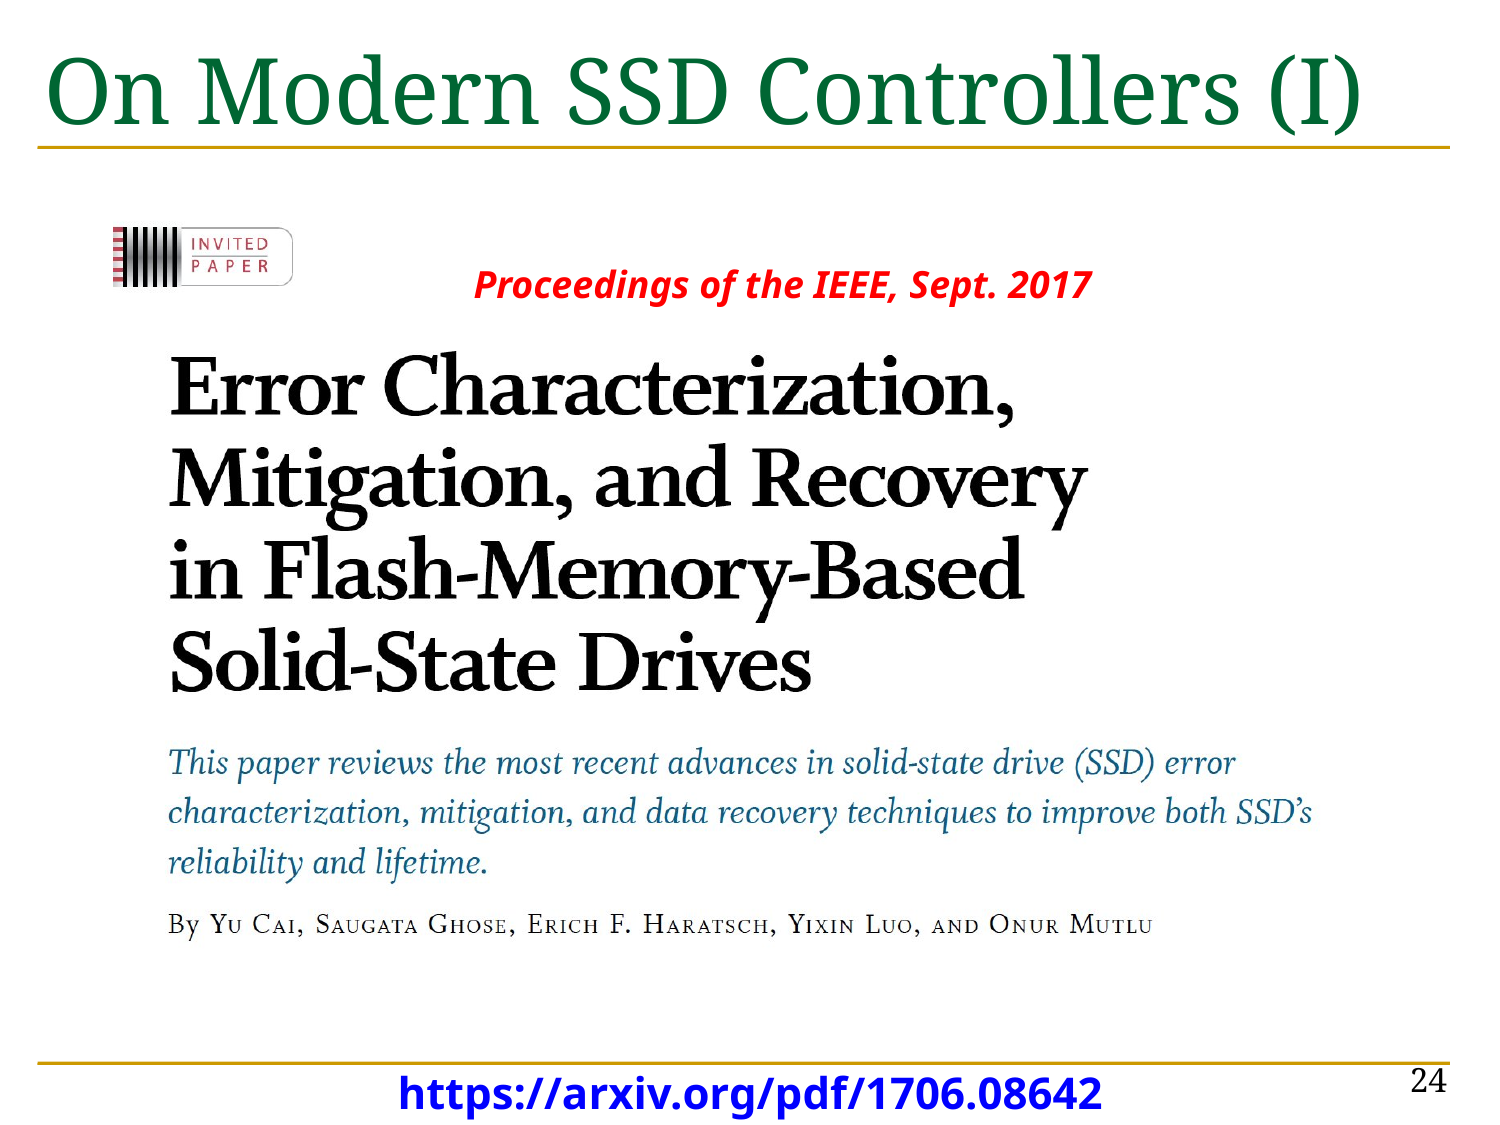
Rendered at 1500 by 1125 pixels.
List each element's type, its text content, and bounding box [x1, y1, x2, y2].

picture [112, 207, 1330, 952]
title On Modern SSD Controllers (I) [29, 24, 1500, 200]
text_box https://arxiv.org/pdf/1706.08642 [265, 1058, 1258, 1125]
slide_number 24 [1111, 1036, 1462, 1112]
